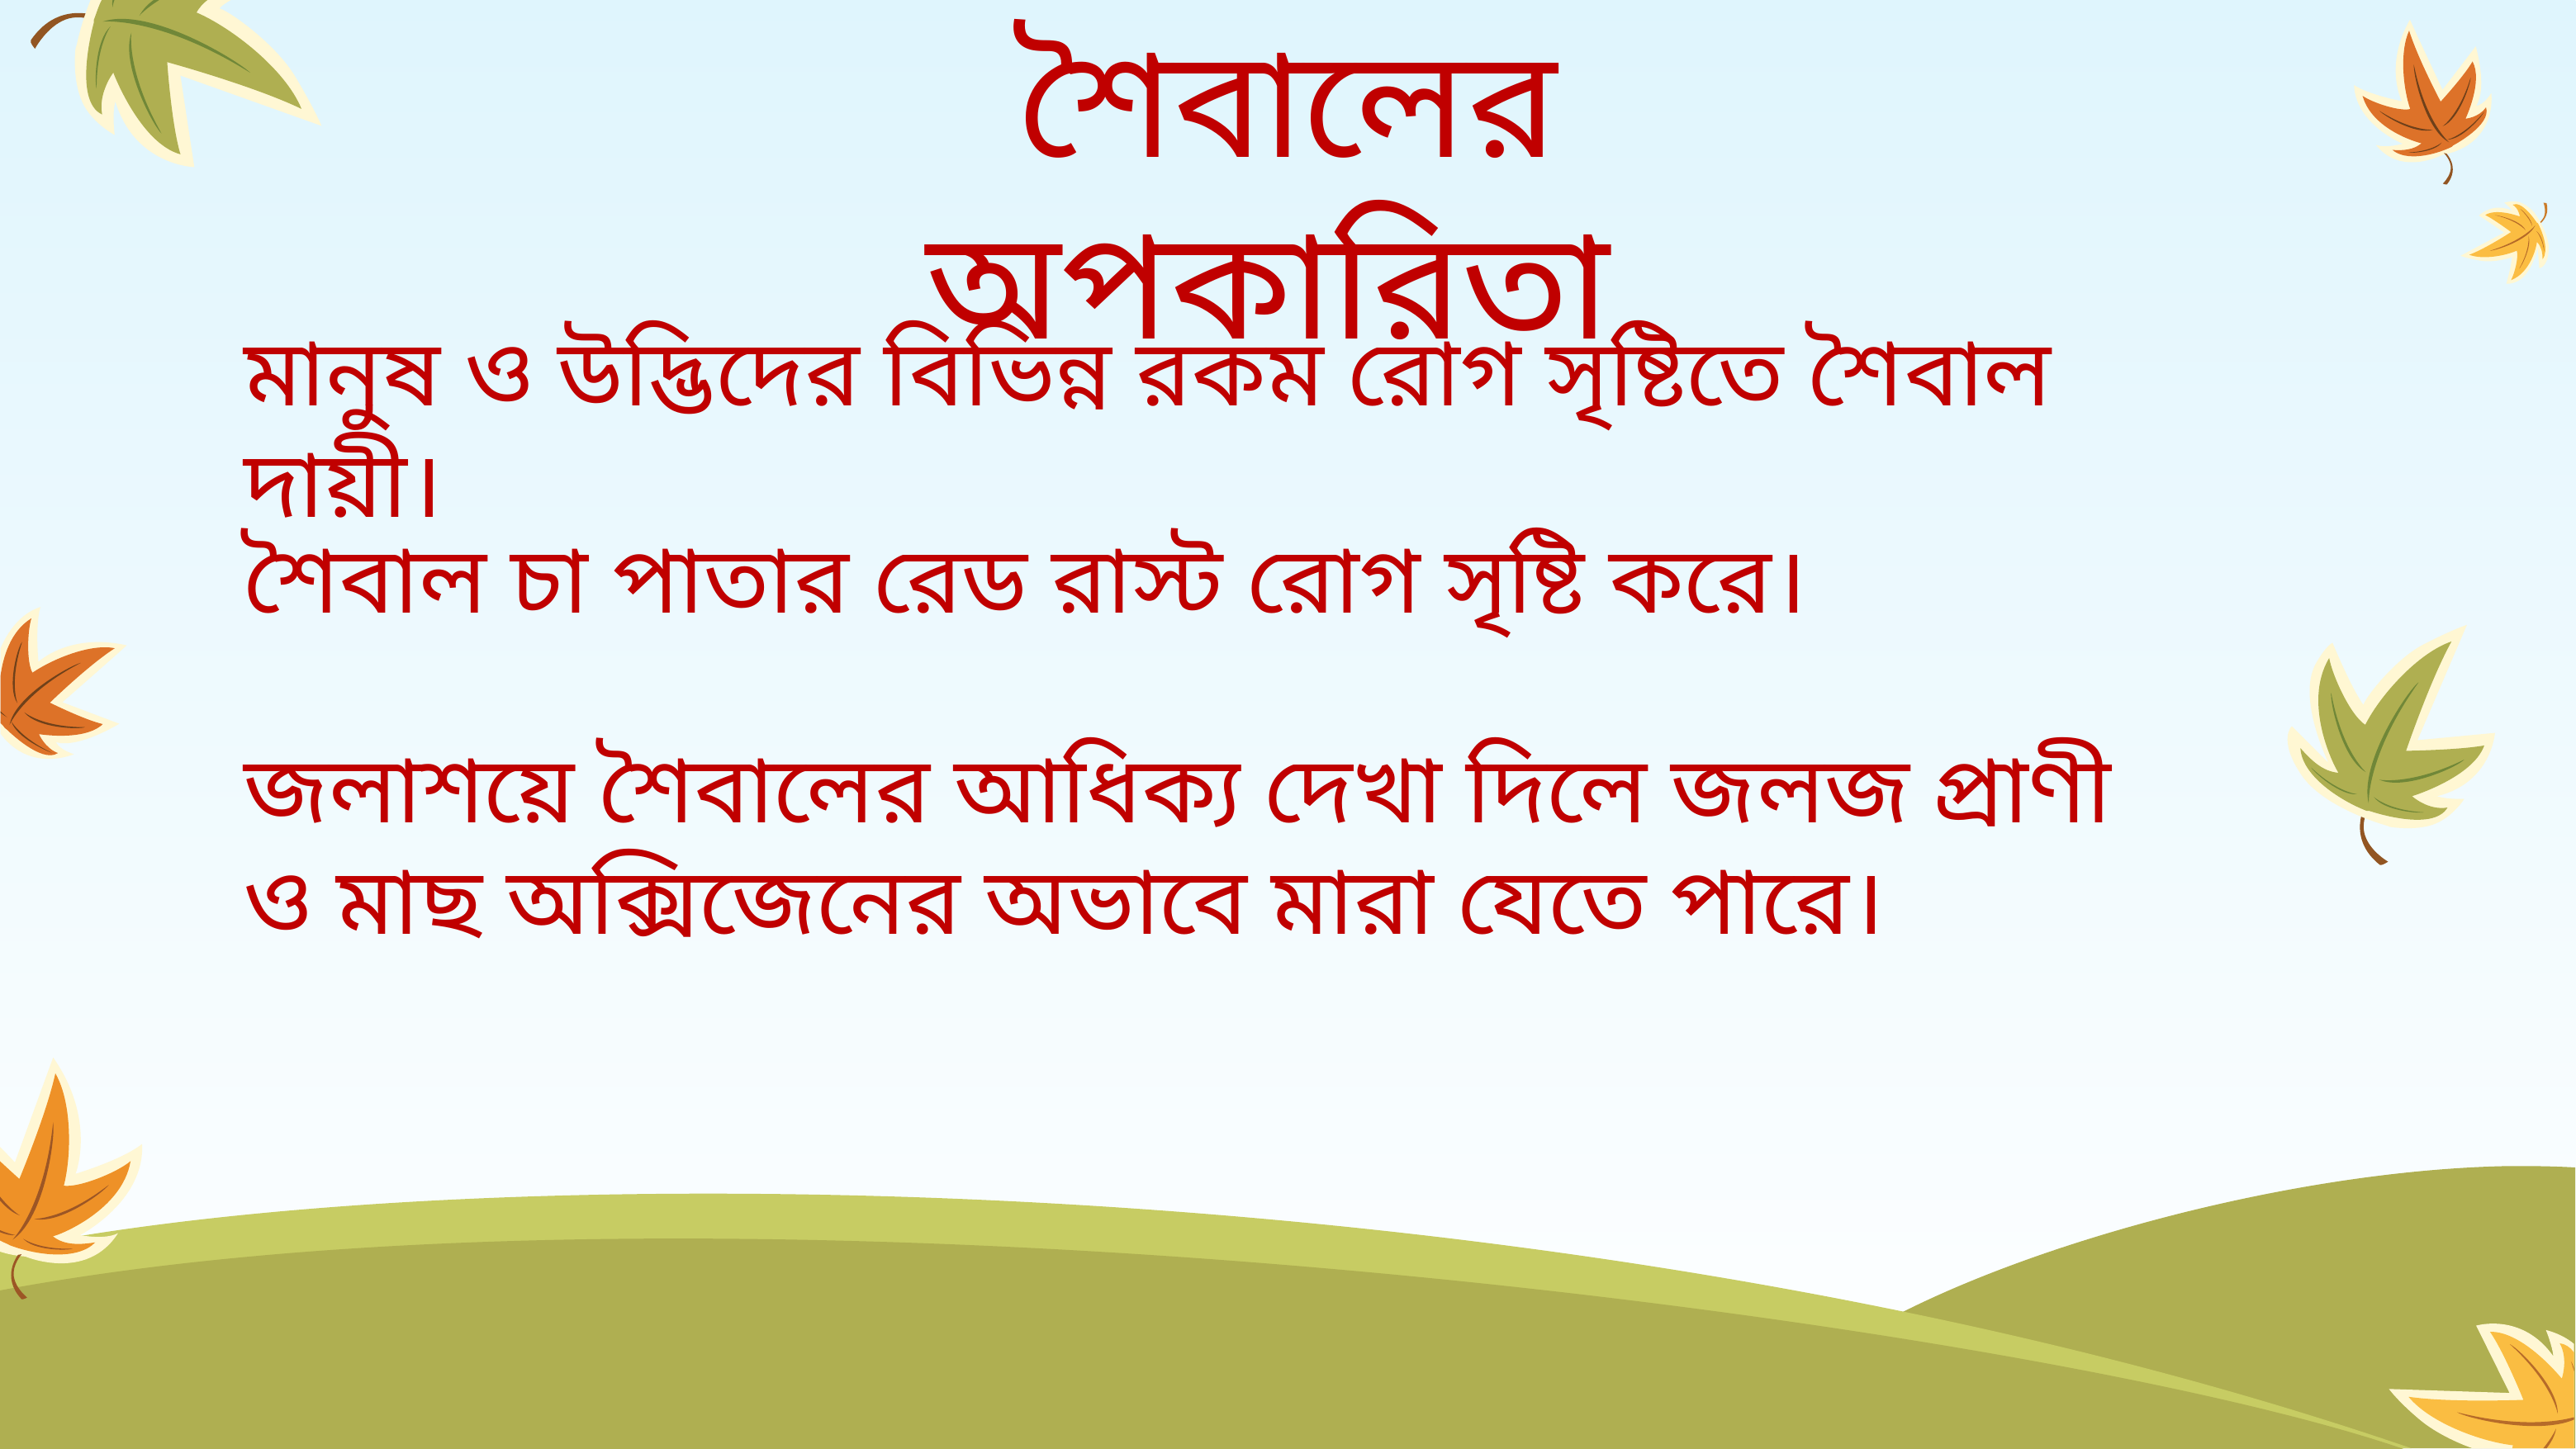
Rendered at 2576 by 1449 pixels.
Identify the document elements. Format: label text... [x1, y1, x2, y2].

text_box শৈবালের অপকারিতা [768, 0, 1807, 306]
text_box জলাশয়ে শৈবালের আধিক্য দেখা দিলে জলজ প্রাণী ও মাছ অক্সিজেনের অভাবে মারা যেতে পারে। [231, 724, 2174, 959]
text_box মানুষ ও উদ্ভিদের বিভিন্ন রকম রোগ সৃষ্টিতে শৈবাল দায়ী। [231, 306, 2174, 514]
text_box শৈবাল চা পাতার রেড রাস্ট রোগ সৃষ্টি করে। [231, 514, 2174, 638]
